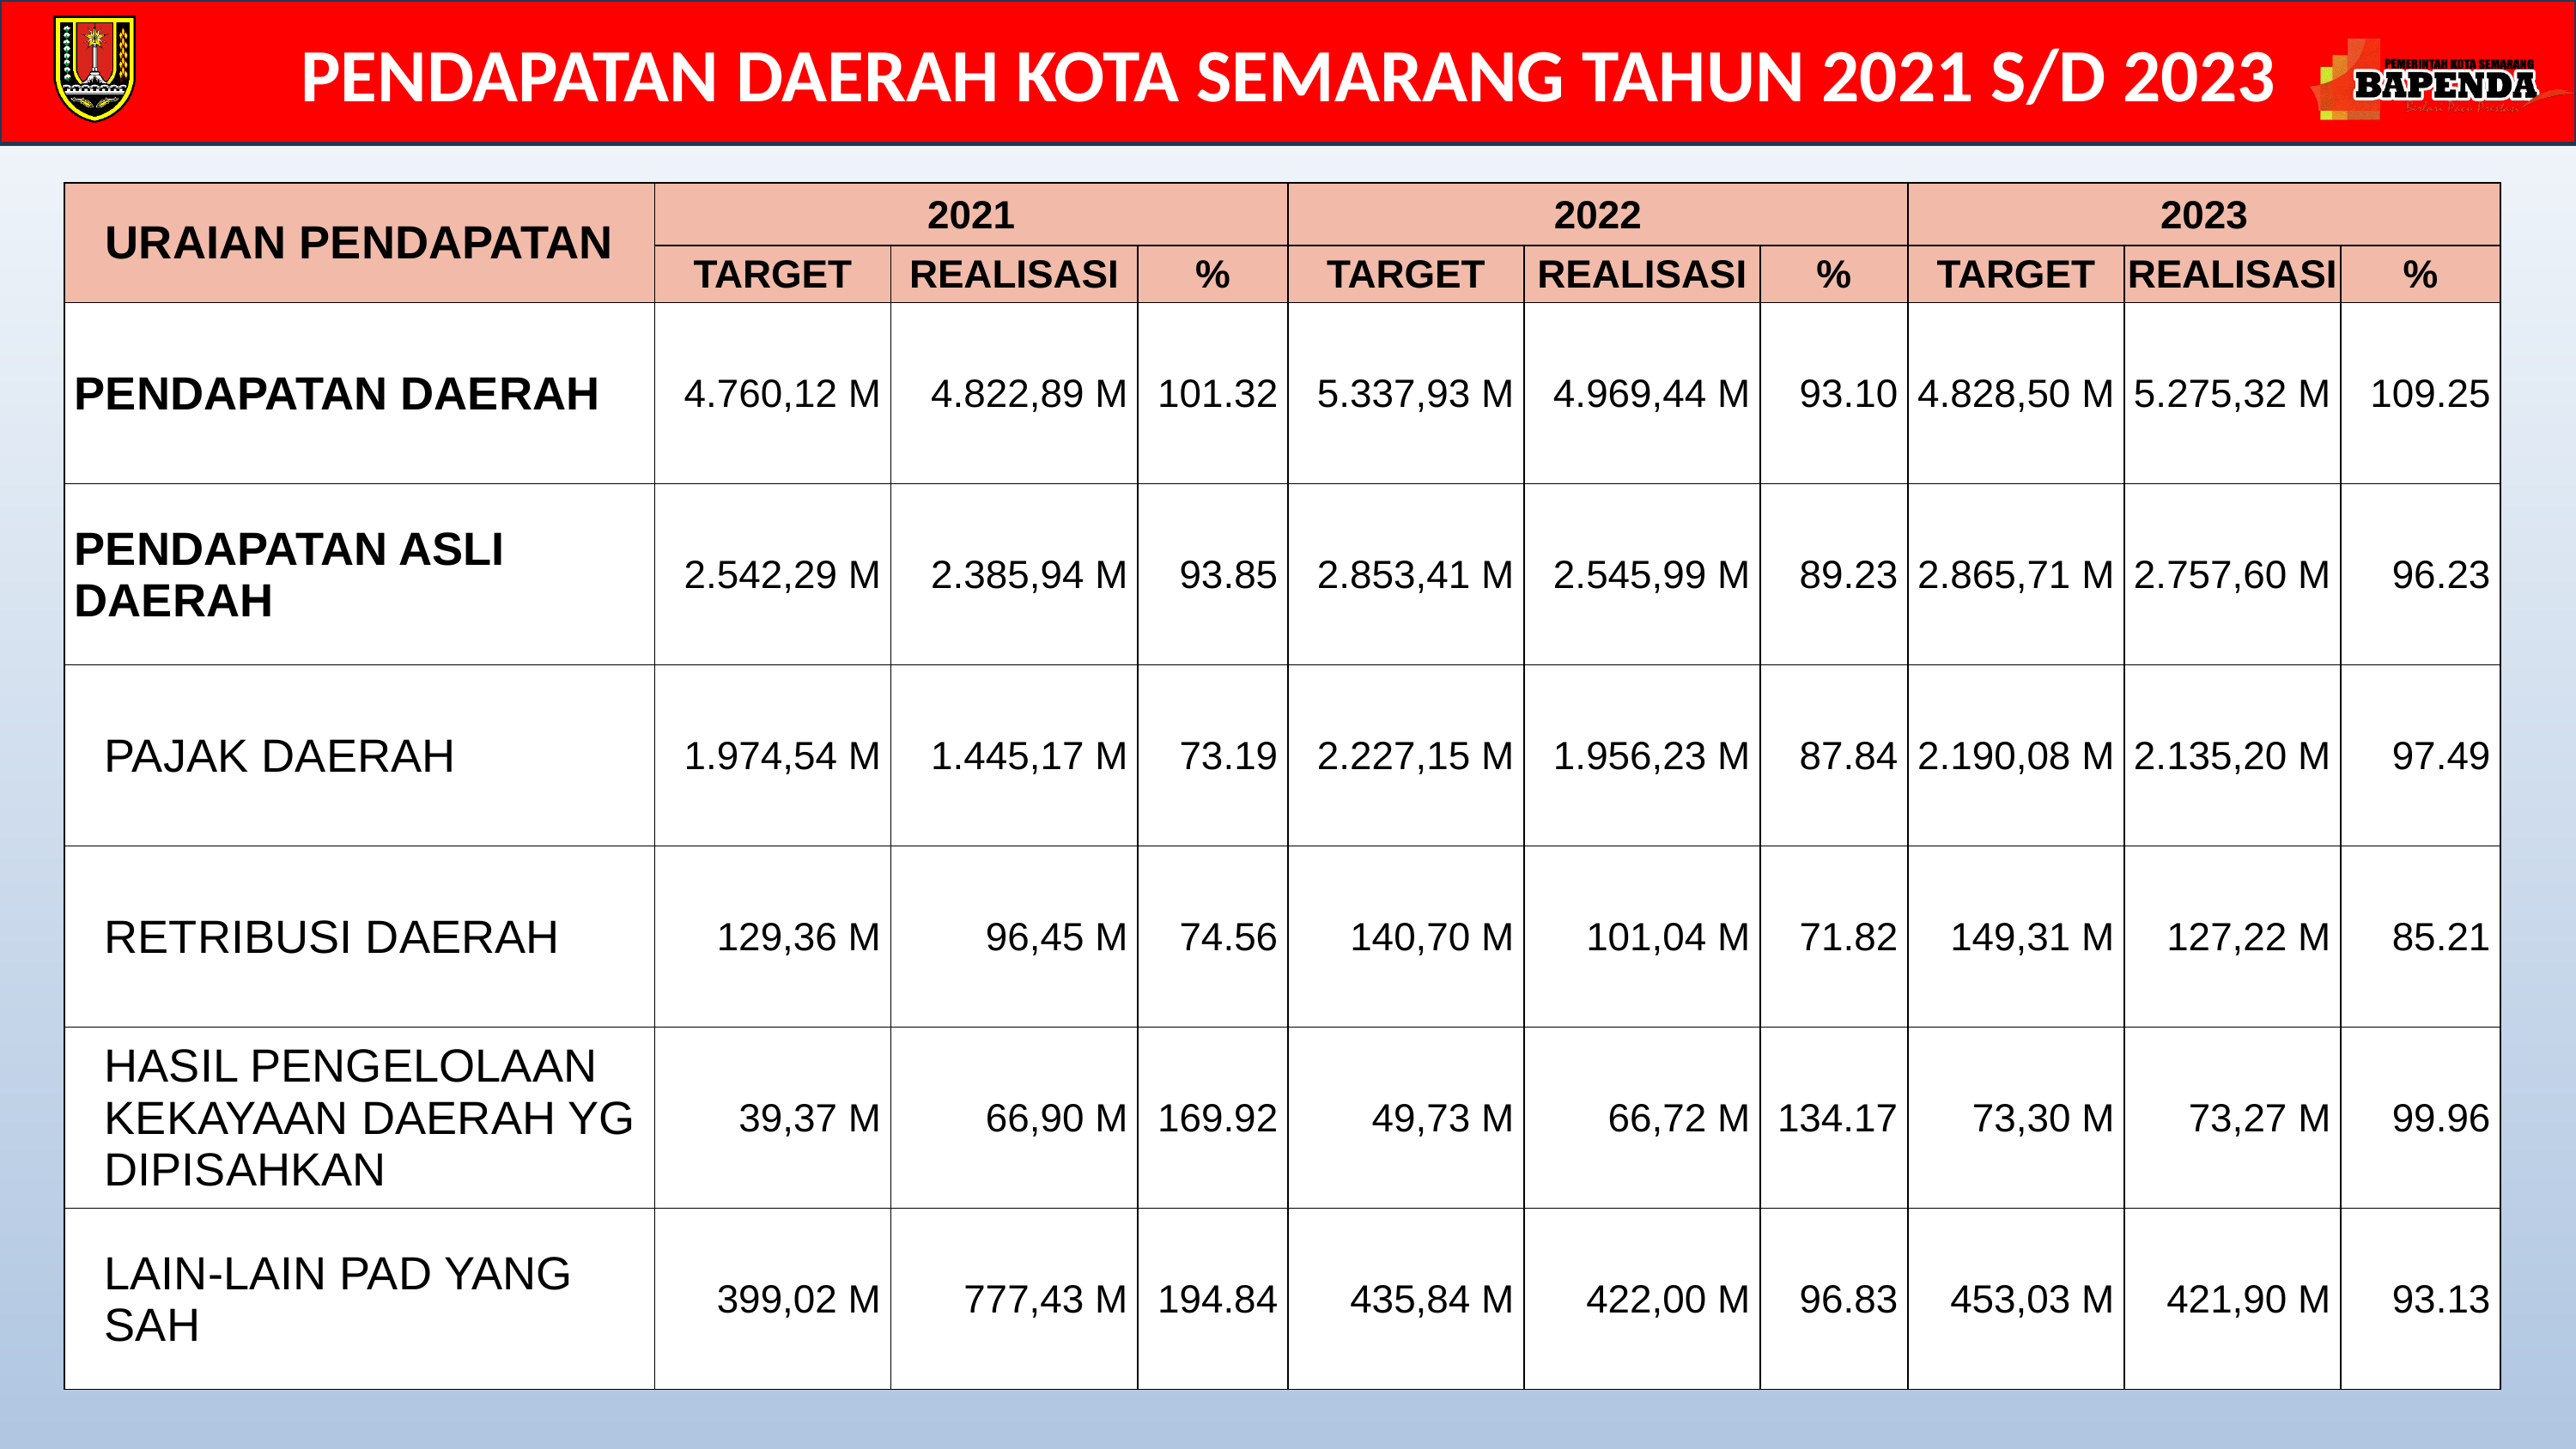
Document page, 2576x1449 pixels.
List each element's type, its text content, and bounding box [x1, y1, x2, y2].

table_cell 73,30 M [1909, 1028, 2123, 1208]
table_cell 99.96 [2342, 1028, 2500, 1208]
table_cell 87.84 [1761, 665, 1907, 846]
table_cell 2.542,29 M [655, 484, 890, 664]
table_cell 89.23 [1761, 484, 1907, 664]
table_cell HASIL PENGELOLAAN KEKAYAAN DAERAH YG DIPISAHKAN [65, 1028, 654, 1208]
table_cell 2.190,08 M [1909, 665, 2123, 846]
table_cell 2.865,71 M [1909, 484, 2123, 664]
table_cell 149,31 M [1909, 846, 2123, 1027]
table_cell 4.760,12 M [655, 303, 890, 483]
table_cell 2.227,15 M [1289, 665, 1523, 846]
table_cell 101,04 M [1525, 846, 1759, 1027]
table_cell 66,90 M [891, 1028, 1137, 1208]
table_cell 5.275,32 M [2125, 303, 2340, 483]
table_cell TARGET [655, 246, 890, 302]
table_header 2023 [1909, 184, 2500, 245]
table_cell 2.135,20 M [2125, 665, 2340, 846]
table_cell 2.757,60 M [2125, 484, 2340, 664]
table_header 2021 [655, 184, 1287, 245]
table_cell PENDAPATAN ASLI DAERAH [65, 484, 654, 664]
table_cell 435,84 M [1289, 1209, 1523, 1389]
table_header URAIAN PENDAPATAN [65, 184, 654, 302]
table_cell 73,27 M [2125, 1028, 2340, 1208]
table_cell 2.545,99 M [1525, 484, 1759, 664]
table_cell 194.84 [1139, 1209, 1287, 1389]
picture [2307, 38, 2576, 124]
table_cell 39,37 M [655, 1028, 890, 1208]
table_cell 1.974,54 M [655, 665, 890, 846]
table_cell 71.82 [1761, 846, 1907, 1027]
table_cell 93.85 [1139, 484, 1287, 664]
table_cell 140,70 M [1289, 846, 1523, 1027]
table_cell 96.23 [2342, 484, 2500, 664]
table_cell 1.445,17 M [891, 665, 1137, 846]
table_cell 109.25 [2342, 303, 2500, 483]
table_cell 73.19 [1139, 665, 1287, 846]
table_cell 1.956,23 M [1525, 665, 1759, 846]
table_cell 4.822,89 M [891, 303, 1137, 483]
table_header 2022 [1289, 184, 1907, 245]
table_cell REALISASI [1525, 246, 1759, 302]
table_cell 66,72 M [1525, 1028, 1759, 1208]
table_cell 96.83 [1761, 1209, 1907, 1389]
table_cell 127,22 M [2125, 846, 2340, 1027]
table_cell 421,90 M [2125, 1209, 2340, 1389]
table_cell % [2342, 246, 2500, 302]
table_cell 2.853,41 M [1289, 484, 1523, 664]
table_cell 129,36 M [655, 846, 890, 1027]
table_cell TARGET [1289, 246, 1523, 302]
table_cell 74.56 [1139, 846, 1287, 1027]
table_cell 453,03 M [1909, 1209, 2123, 1389]
table_cell 4.828,50 M [1909, 303, 2123, 483]
table_cell % [1761, 246, 1907, 302]
table_cell REALISASI [891, 246, 1137, 302]
table_cell 93.10 [1761, 303, 1907, 483]
table_cell 399,02 M [655, 1209, 890, 1389]
table_cell 93.13 [2342, 1209, 2500, 1389]
table_cell 777,43 M [891, 1209, 1137, 1389]
table_cell REALISASI [2125, 246, 2340, 302]
table_cell 85.21 [2342, 846, 2500, 1027]
text_box PENDAPATAN DAERAH KOTA SEMARANG TAHUN 2021 S/D 2023 [0, 0, 2576, 146]
table_cell 49,73 M [1289, 1028, 1523, 1208]
table_cell 5.337,93 M [1289, 303, 1523, 483]
table_cell 169.92 [1139, 1028, 1287, 1208]
table_cell 422,00 M [1525, 1209, 1759, 1389]
table_cell LAIN-LAIN PAD YANG SAH [65, 1209, 654, 1389]
table_cell 101.32 [1139, 303, 1287, 483]
table_cell PAJAK DAERAH [65, 665, 654, 846]
table_cell 4.969,44 M [1525, 303, 1759, 483]
table_cell 97.49 [2342, 665, 2500, 846]
table_cell TARGET [1909, 246, 2123, 302]
table_cell 96,45 M [891, 846, 1137, 1027]
table_cell 2.385,94 M [891, 484, 1137, 664]
picture [53, 15, 136, 123]
table_cell 134.17 [1761, 1028, 1907, 1208]
table_cell % [1139, 246, 1287, 302]
table_cell PENDAPATAN DAERAH [65, 303, 654, 483]
table_cell RETRIBUSI DAERAH [65, 846, 654, 1027]
